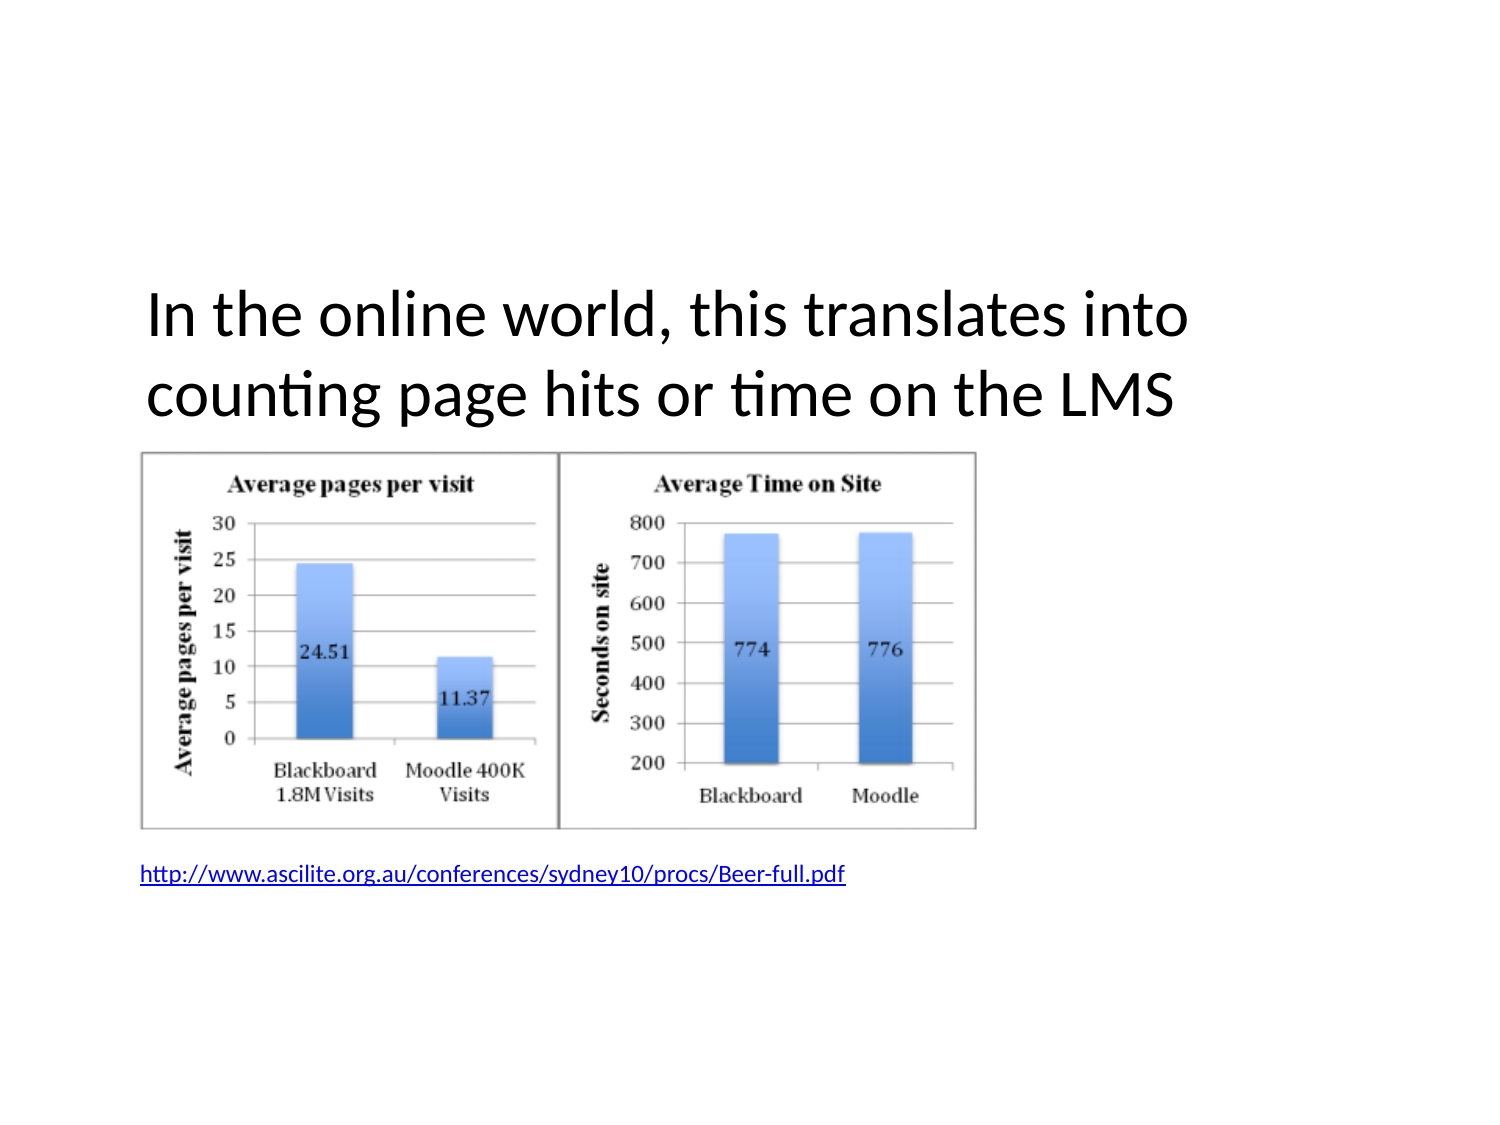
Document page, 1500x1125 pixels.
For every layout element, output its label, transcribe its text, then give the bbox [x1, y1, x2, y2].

text_box http://www.ascilite.org.au/conferences/sydney10/procs/Beer-full.pdf [124, 849, 875, 895]
list In the online world, this translates into counting page hits or time on the LMS [75, 262, 1425, 1005]
picture [137, 449, 980, 837]
